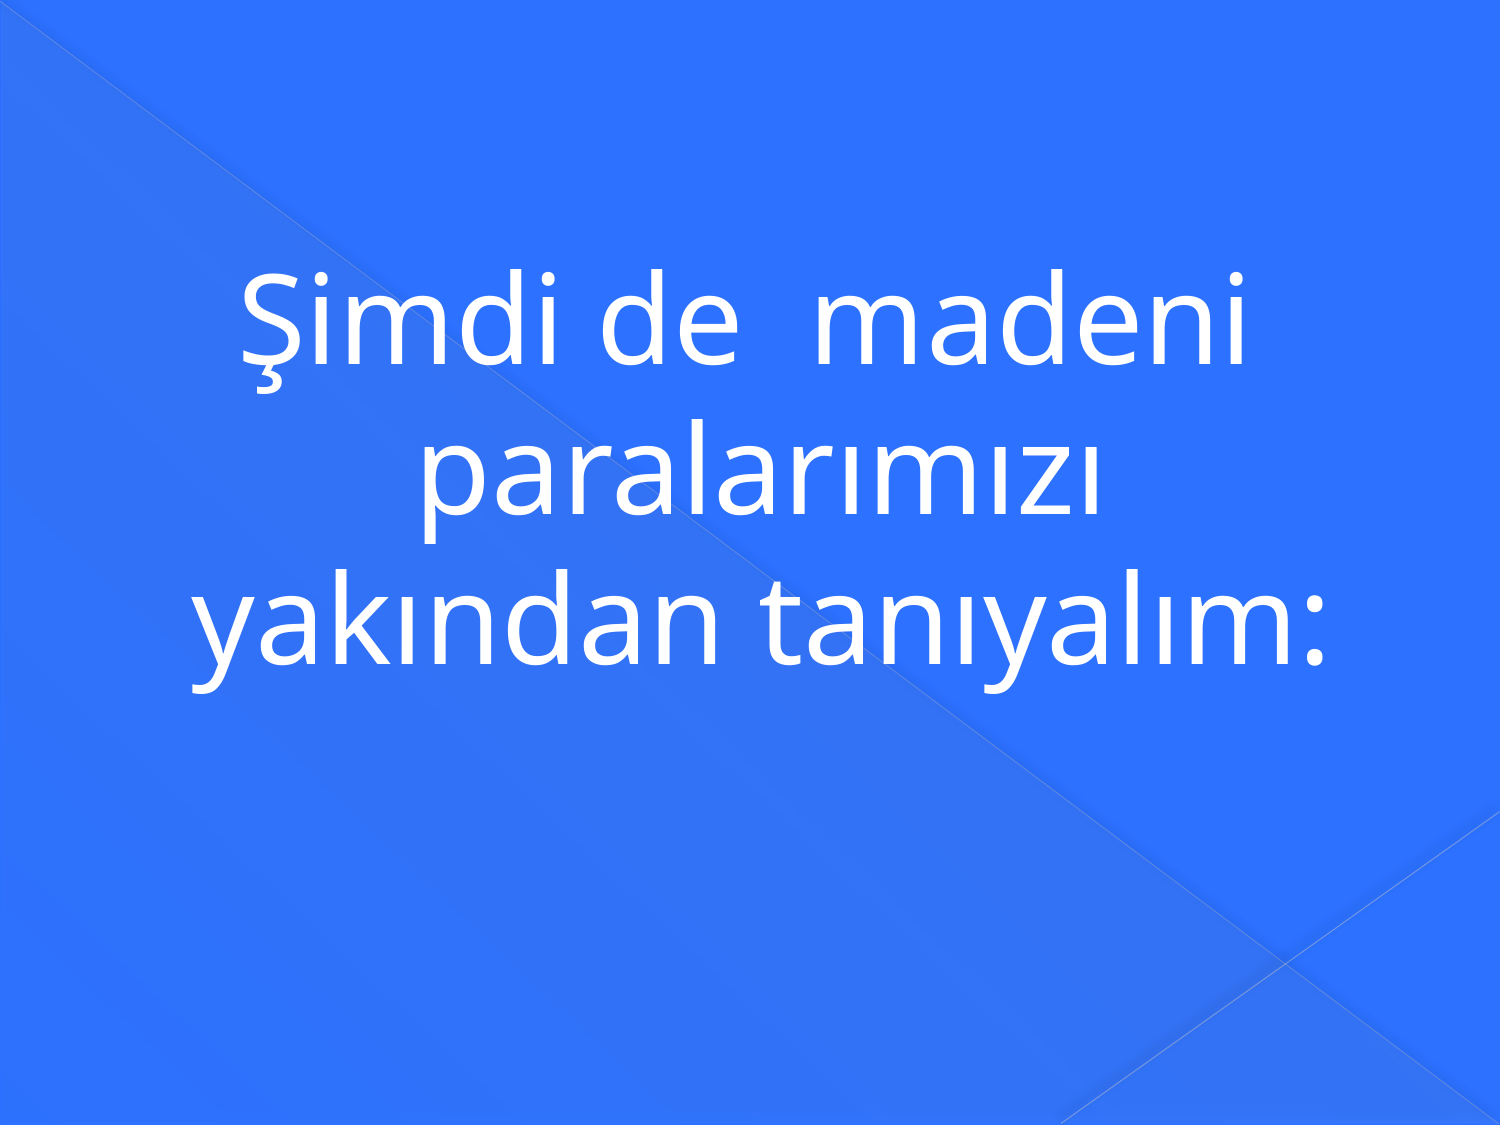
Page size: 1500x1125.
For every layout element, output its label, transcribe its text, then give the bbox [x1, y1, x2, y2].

text_box Şimdi de madeni paralarımızı yakından tanıyalım: [135, 231, 1388, 697]
